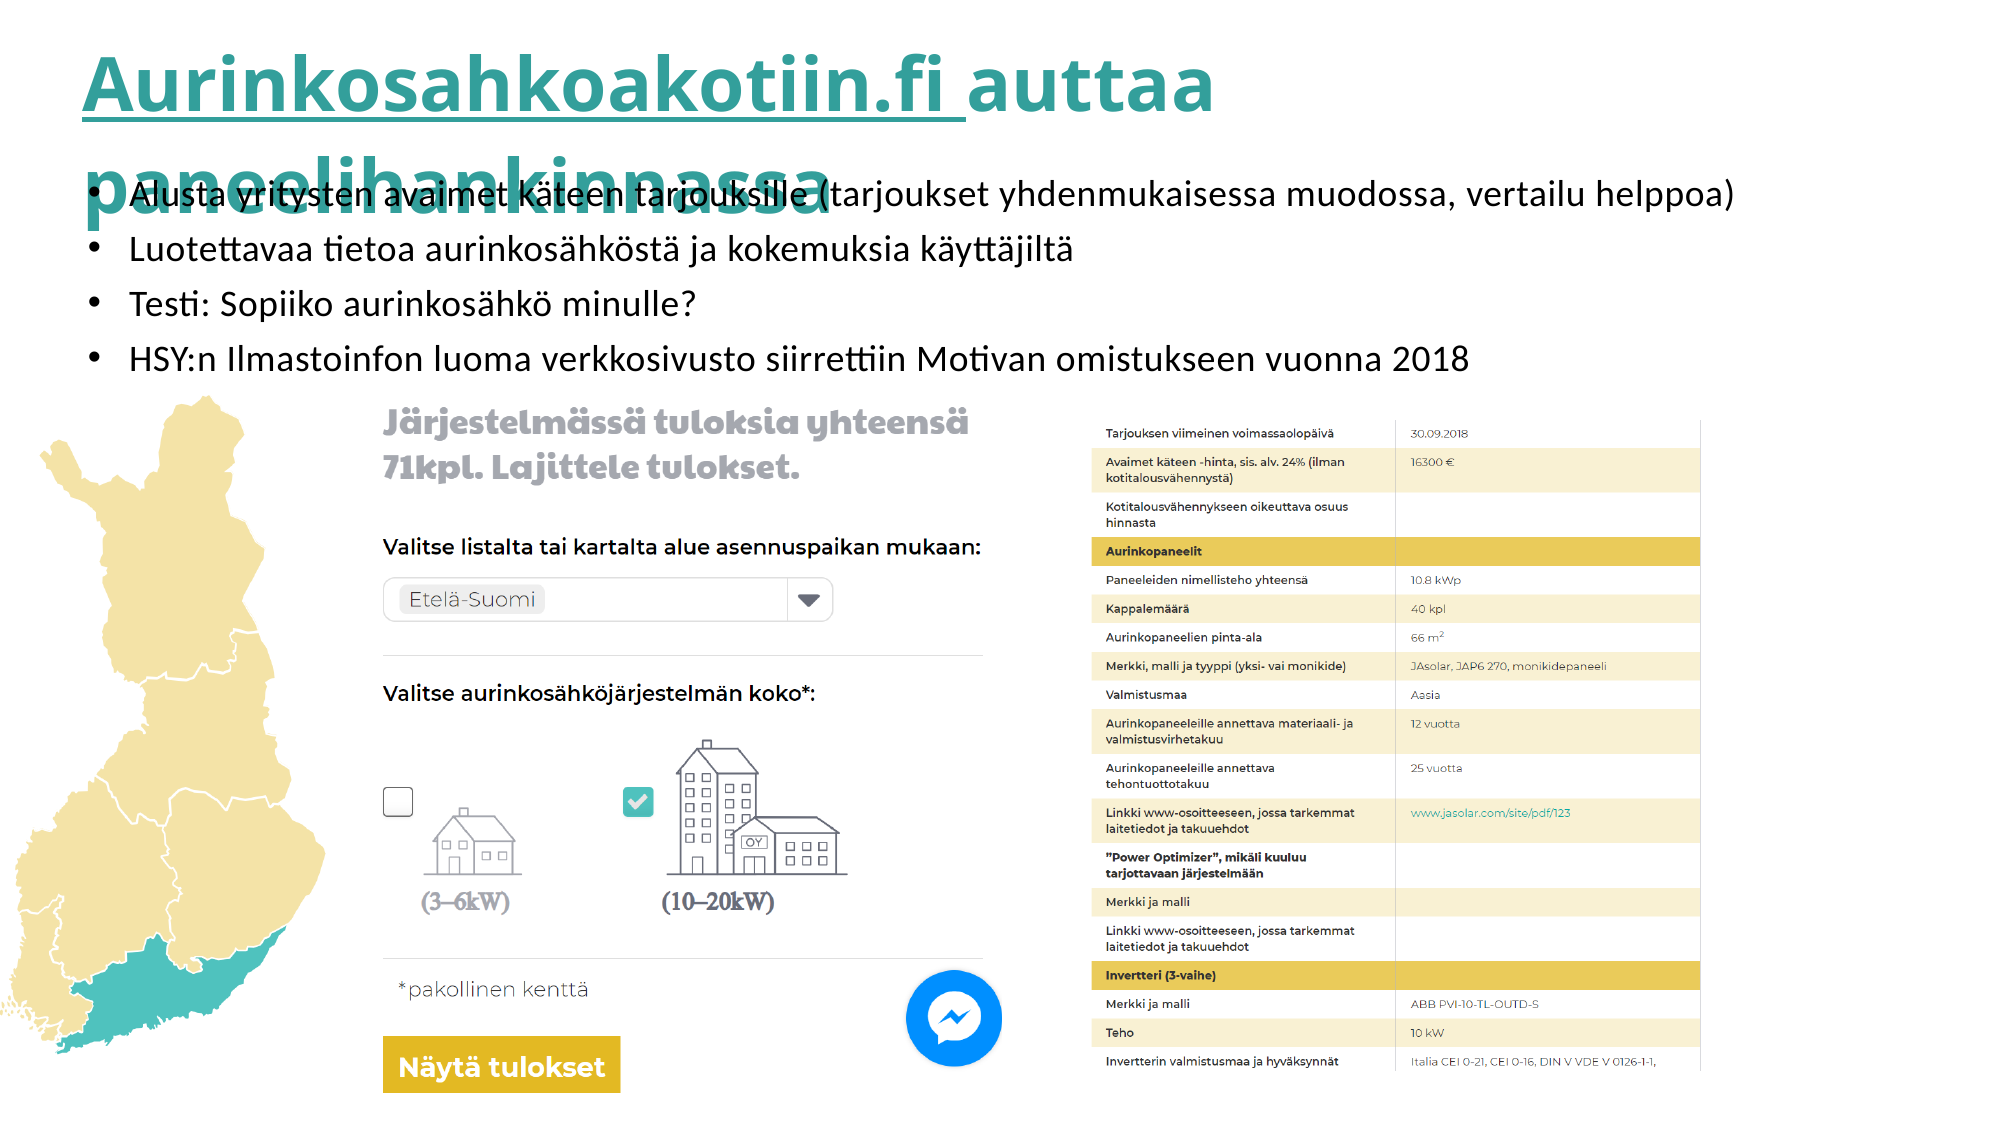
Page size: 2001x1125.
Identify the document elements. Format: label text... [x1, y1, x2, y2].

list Alusta yritysten avaimet käteen tarjouksille (tarjoukset yhdenmukaisessa muodossa, vertailu helppoa) Luotettavaa tietoa aurinkosähköstä ja kokemuksia käyttäjiltä Testi: Sopiiko aurinkosähkö minulle? HSY:n Ilmastoinfon luoma verkkosivusto siirrettiin Motivan omistukseen vuonna 2018 [67, 161, 1851, 792]
picture [0, 387, 1002, 1093]
picture [1091, 420, 1705, 1071]
title Aurinkosahkoakotiin.fi auttaa paneelihankinnassa [67, 28, 1812, 161]
